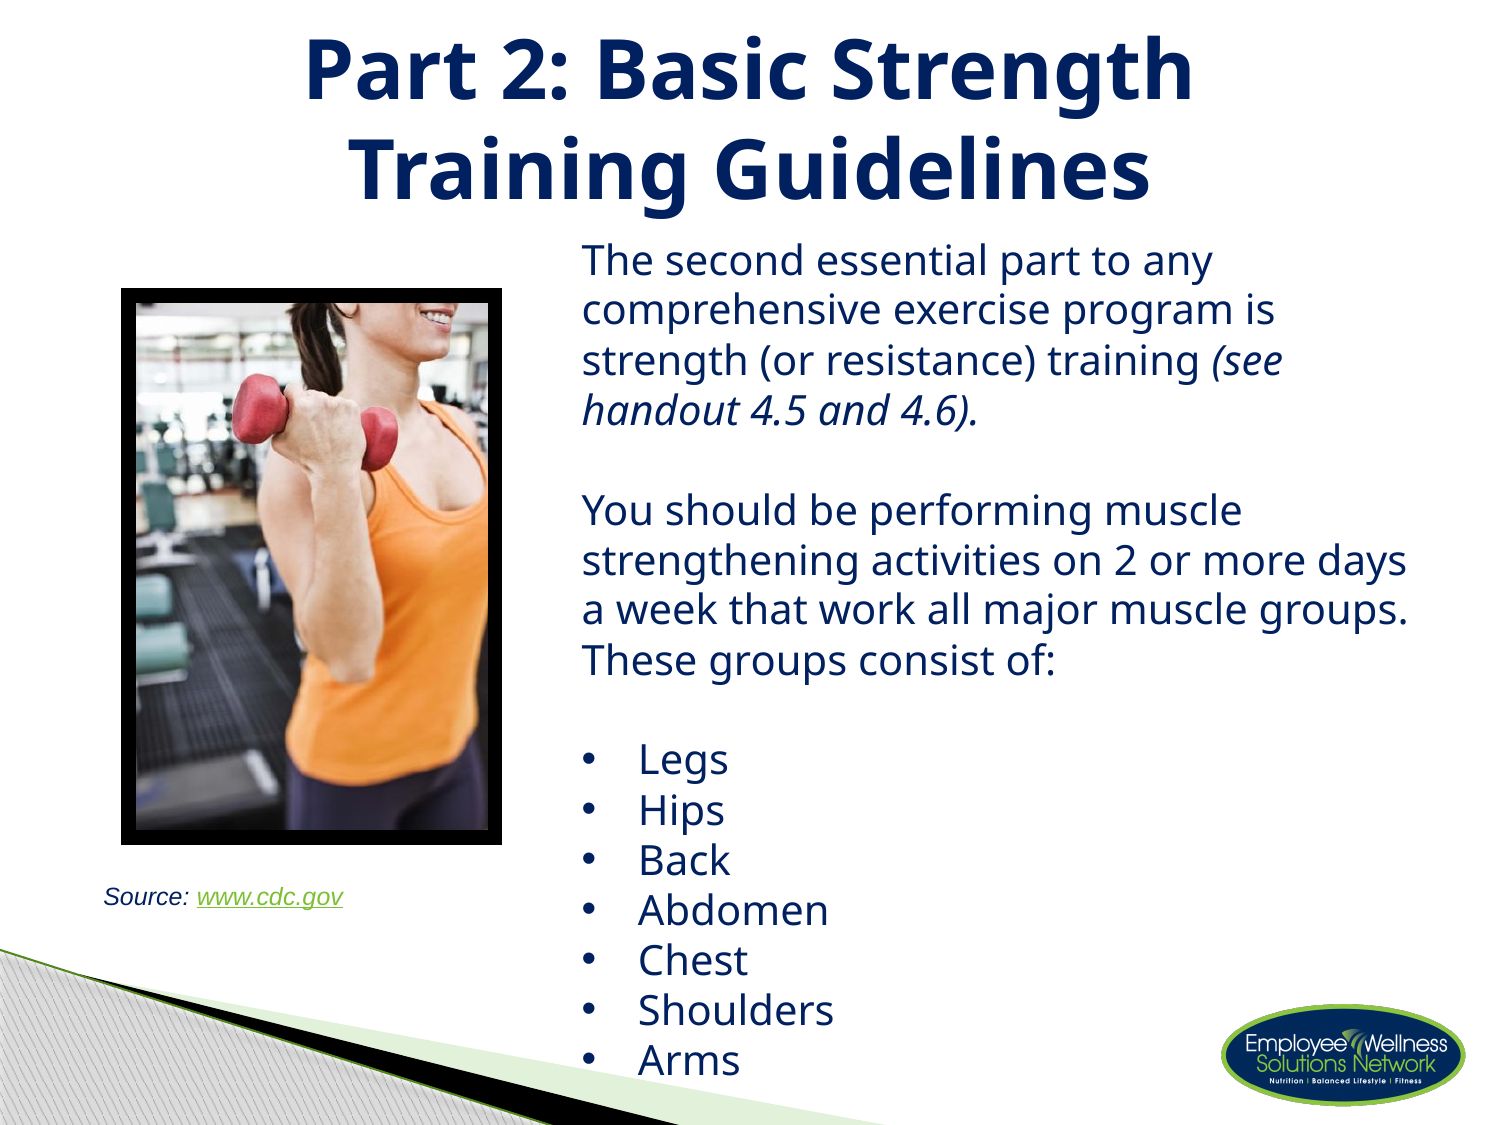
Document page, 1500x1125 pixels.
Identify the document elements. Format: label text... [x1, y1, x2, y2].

text_box Part 2: Basic Strength Training Guidelines [147, 30, 1353, 203]
picture [135, 302, 488, 831]
picture [1211, 977, 1475, 1125]
text_box Source: www.cdc.gov [88, 872, 460, 918]
text_box The second essential part to any comprehensive exercise program is strength (or resistance) training (see handout 4.5 and 4.6). You should be performing muscle strengthening activities on 2 or more days a week that work all major muscle groups. These groups consist of: Legs Hips Back Abdomen Chest Shoulders Arms [566, 225, 1430, 1091]
